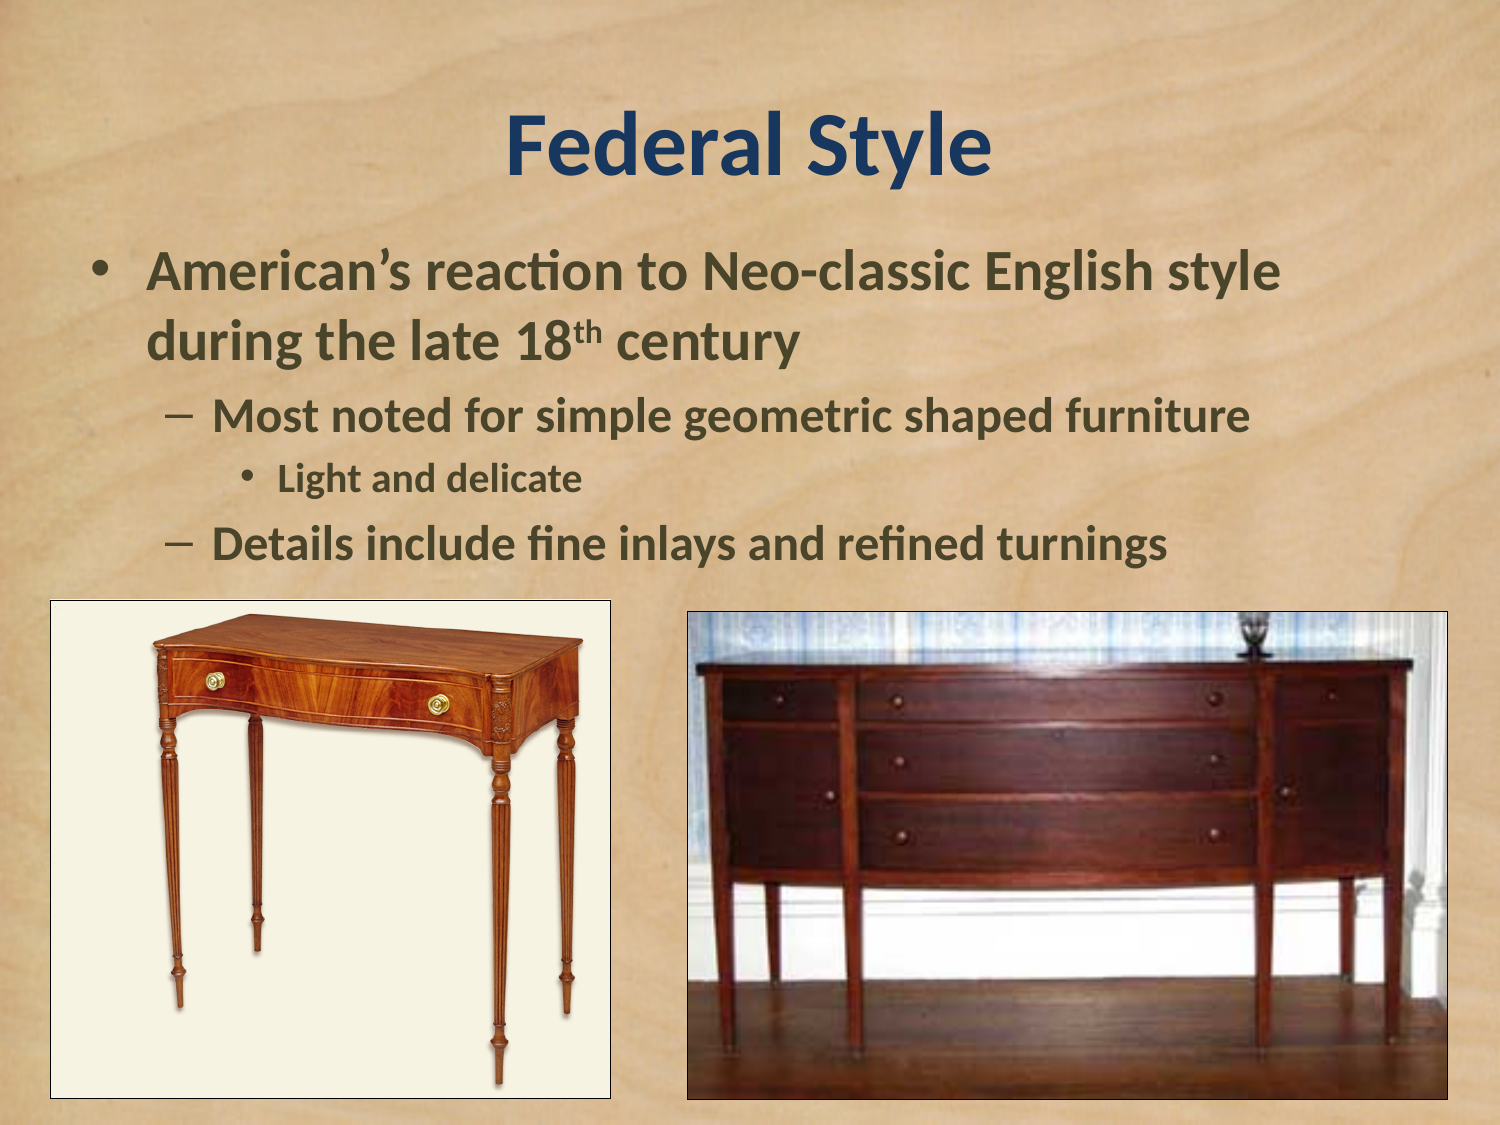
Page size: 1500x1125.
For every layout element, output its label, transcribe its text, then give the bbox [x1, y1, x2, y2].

title Federal Style [75, 45, 1425, 224]
picture [0, 0, 1500, 1125]
list American’s reaction to Neo-classic English style during the late 18th century Most noted for simple geometric shaped furniture Light and delicate Details include fine inlays and refined turnings [75, 224, 1425, 1088]
